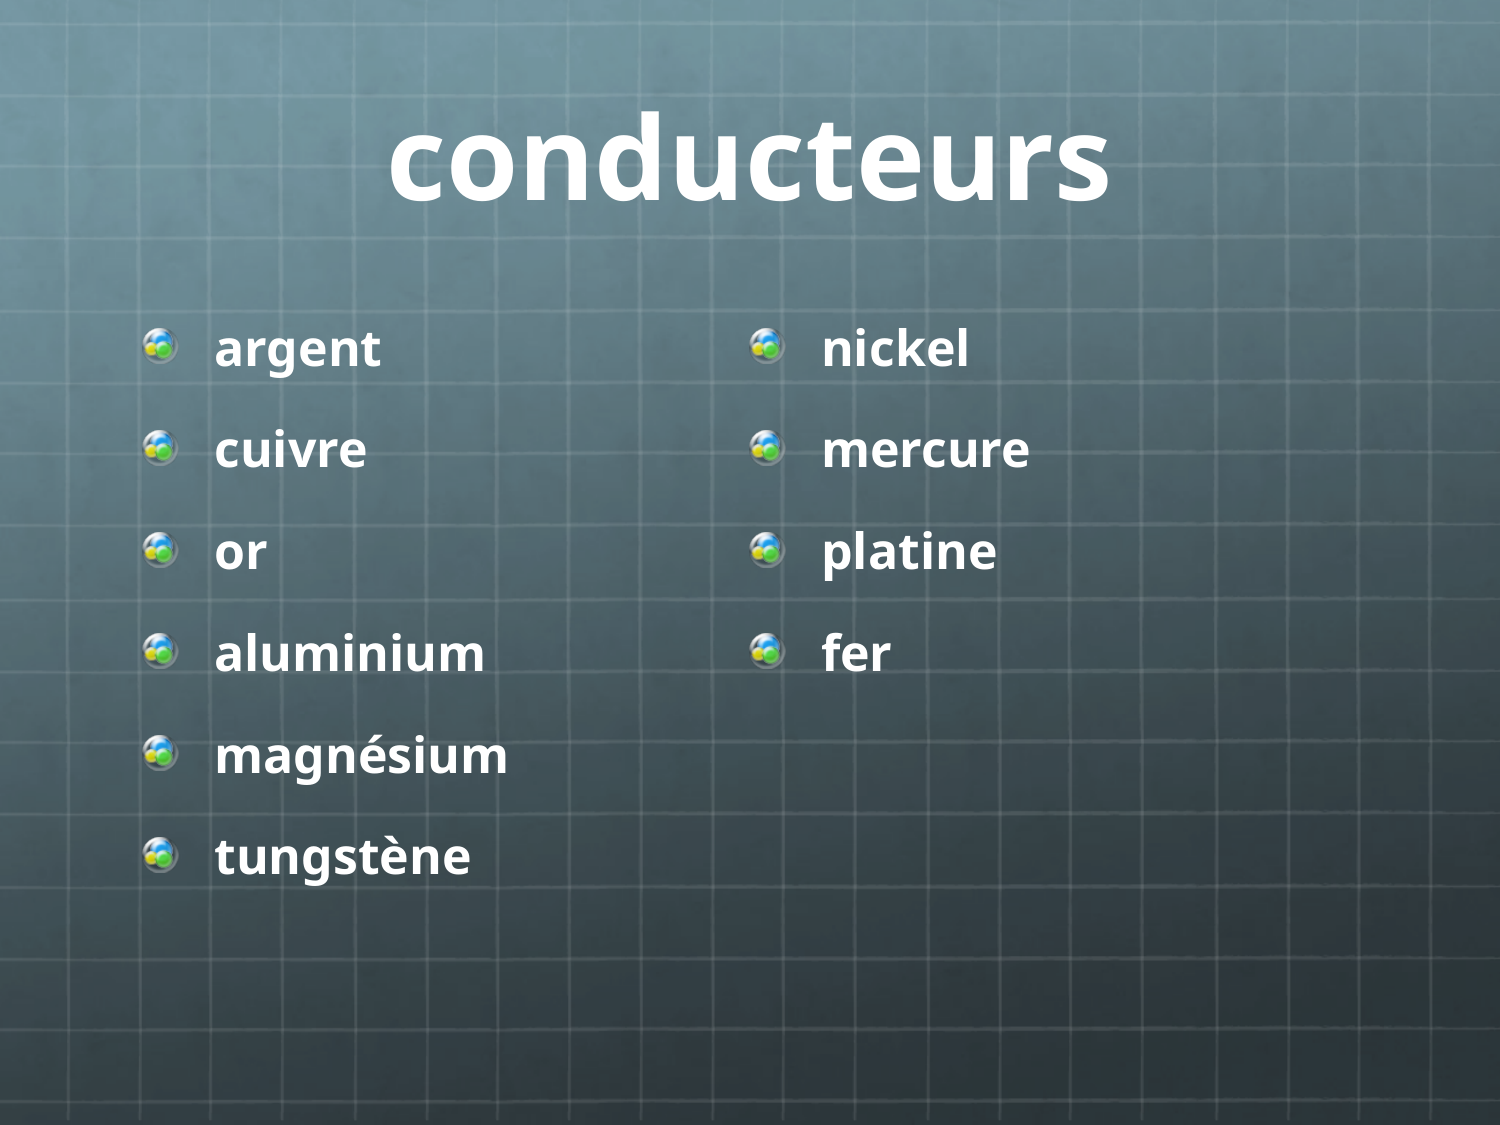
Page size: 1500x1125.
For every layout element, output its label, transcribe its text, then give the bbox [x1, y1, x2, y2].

title conducteurs [127, 17, 1372, 289]
picture [0, 0, 1500, 1125]
list argent cuivre or aluminium magnésium tungstène nickel mercure platine fer [127, 308, 1372, 958]
